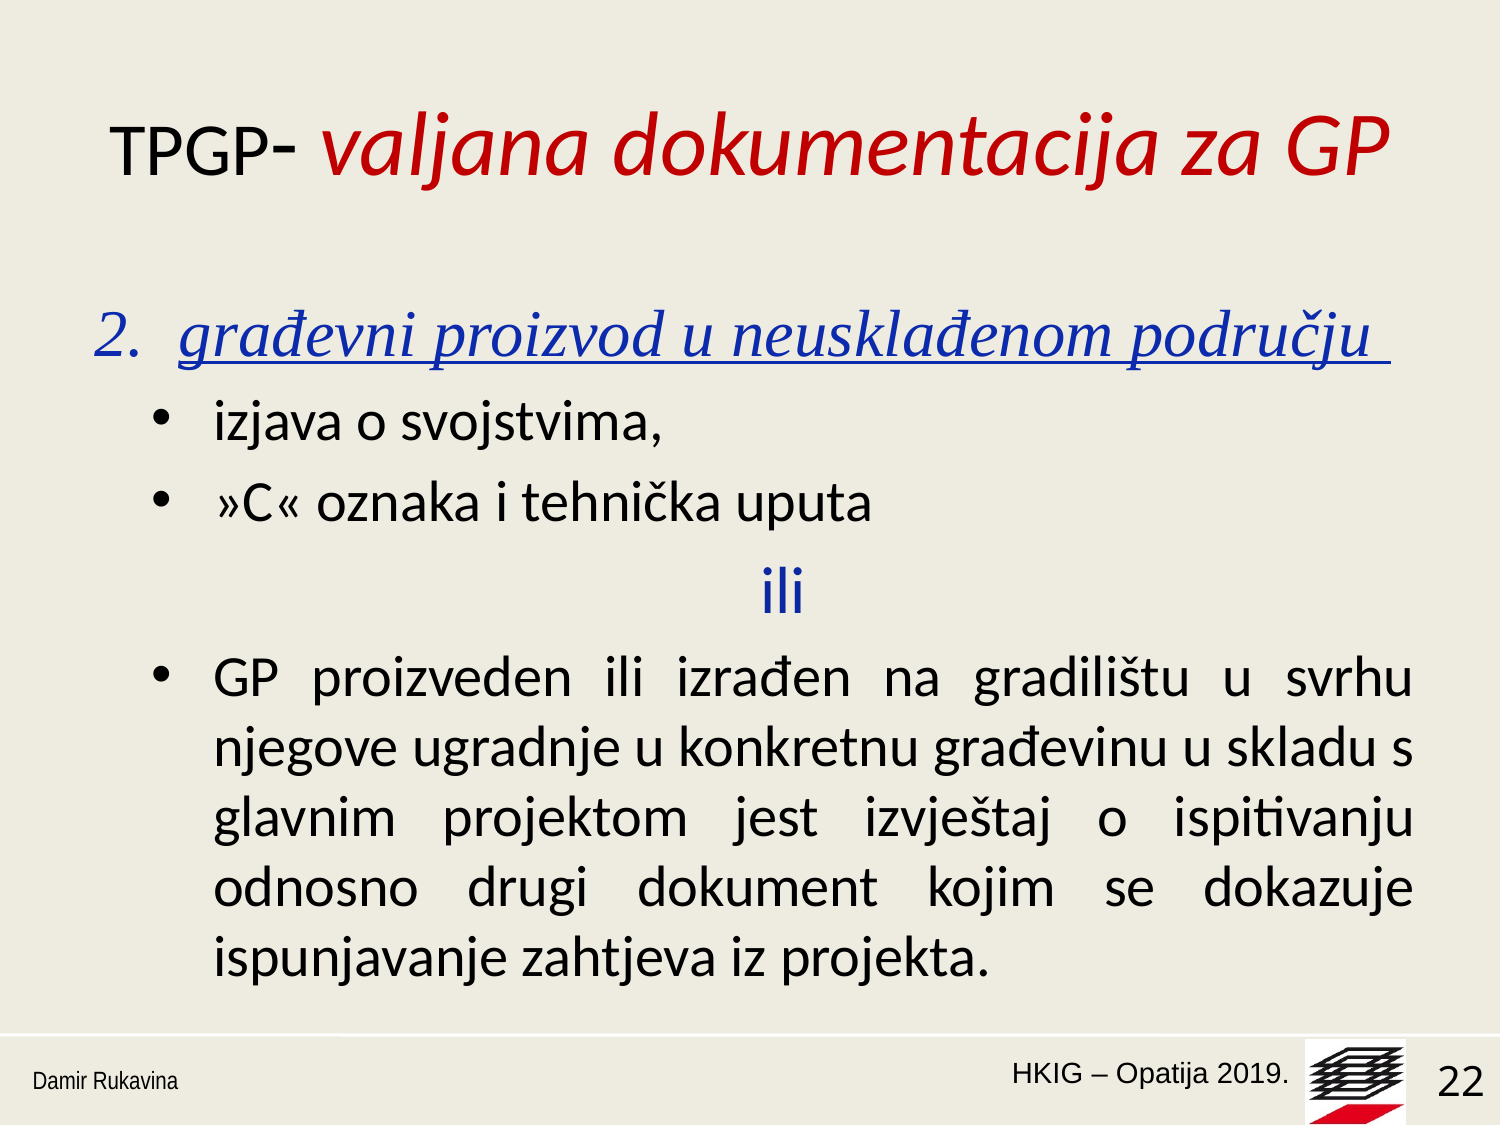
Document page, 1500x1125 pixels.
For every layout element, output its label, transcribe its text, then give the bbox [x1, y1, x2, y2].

list građevni proizvod u neusklađenom području izjava o svojstvima, »C« oznaka i tehnička uputa ili GP proizveden ili izrađen na gradilištu u svrhu njegove ugradnje u konkretnu građevinu u skladu s glavnim projektom jest izvještaj o ispitivanju odnosno drugi dokument kojim se dokazuje ispunjavanje zahtjeva iz projekta. [79, 267, 1430, 1012]
slide_number Damir Rukavina [17, 1035, 999, 1125]
slide_number 22 [1316, 1046, 1500, 1125]
title TPGP- valjana dokumentacija za GP [75, 45, 1425, 233]
picture [1305, 1039, 1406, 1125]
